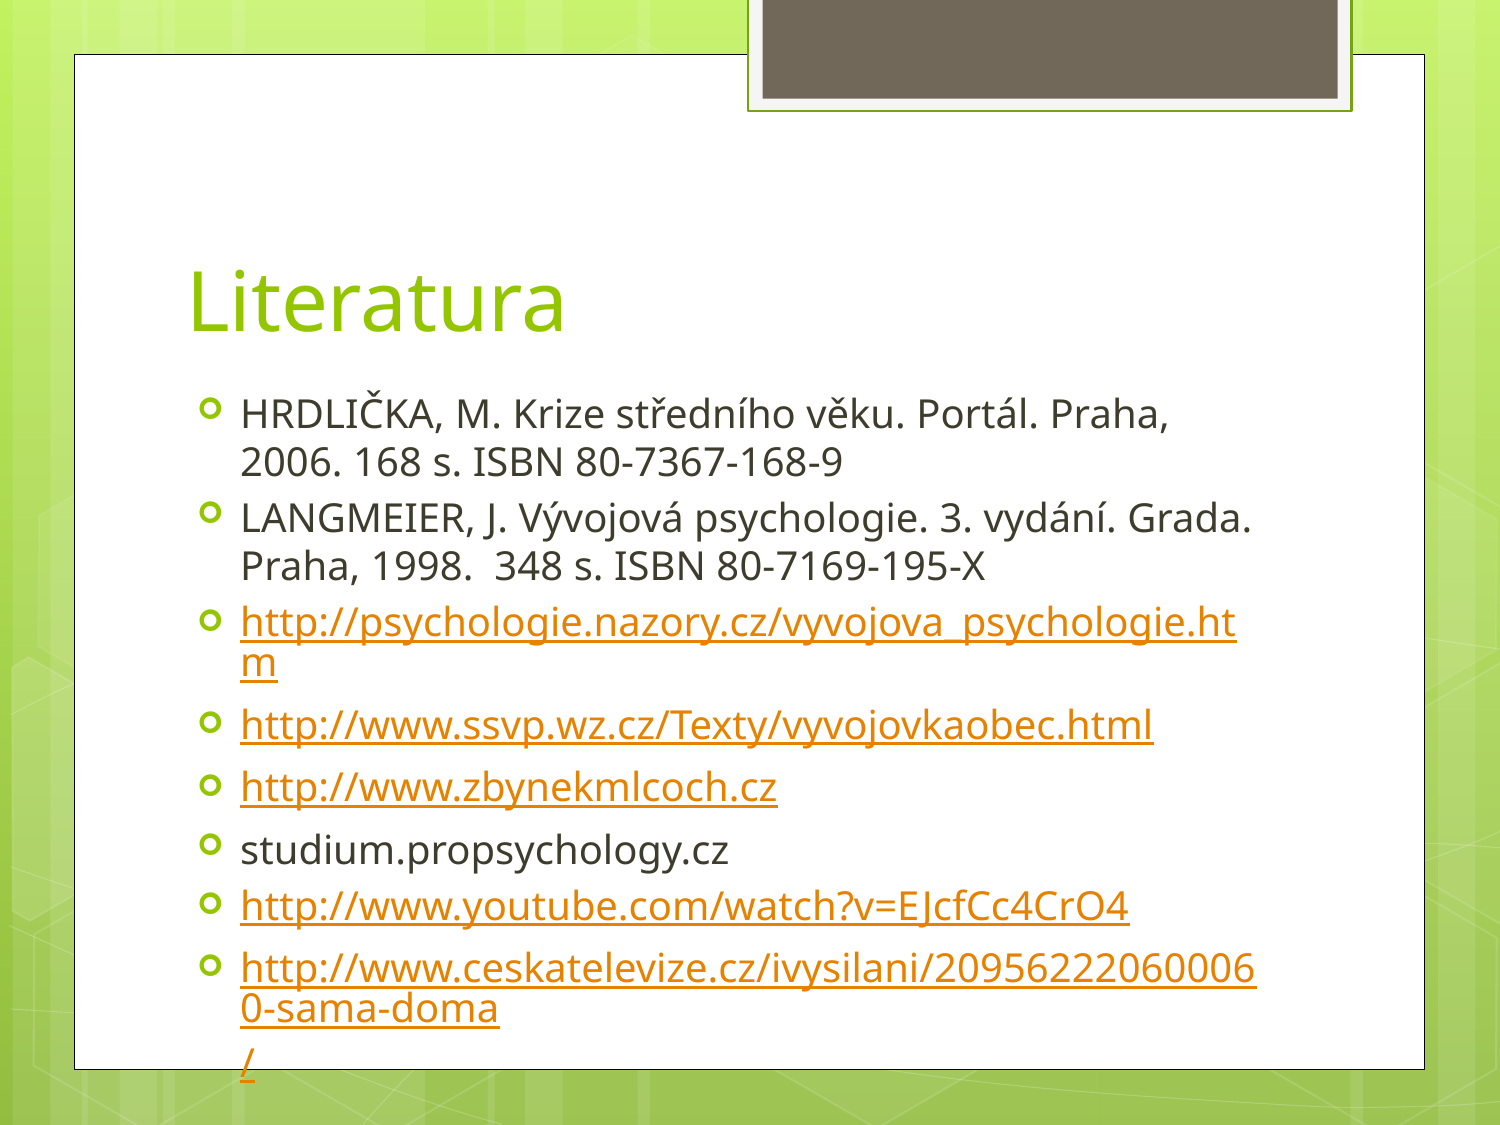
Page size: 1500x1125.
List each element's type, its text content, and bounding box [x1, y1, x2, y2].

list HRDLIČKA, M. Krize středního věku. Portál. Praha, 2006. 168 s. ISBN 80-7367-168-9 LANGMEIER, J. Vývojová psychologie. 3. vydání. Grada. Praha, 1998. 348 s. ISBN 80-7169-195-X http://psychologie.nazory.cz/vyvojova_psychologie.htm http://www.ssvp.wz.cz/Texty/vyvojovkaobec.html http://www.zbynekmlcoch.cz studium.propsychology.cz http://www.youtube.com/watch?v=EJcfCc4CrO4 http://www.ceskatelevize.cz/ivysilani/209562220600060-sama-doma/ [171, 381, 1283, 1024]
title Literatura [171, 168, 1324, 357]
